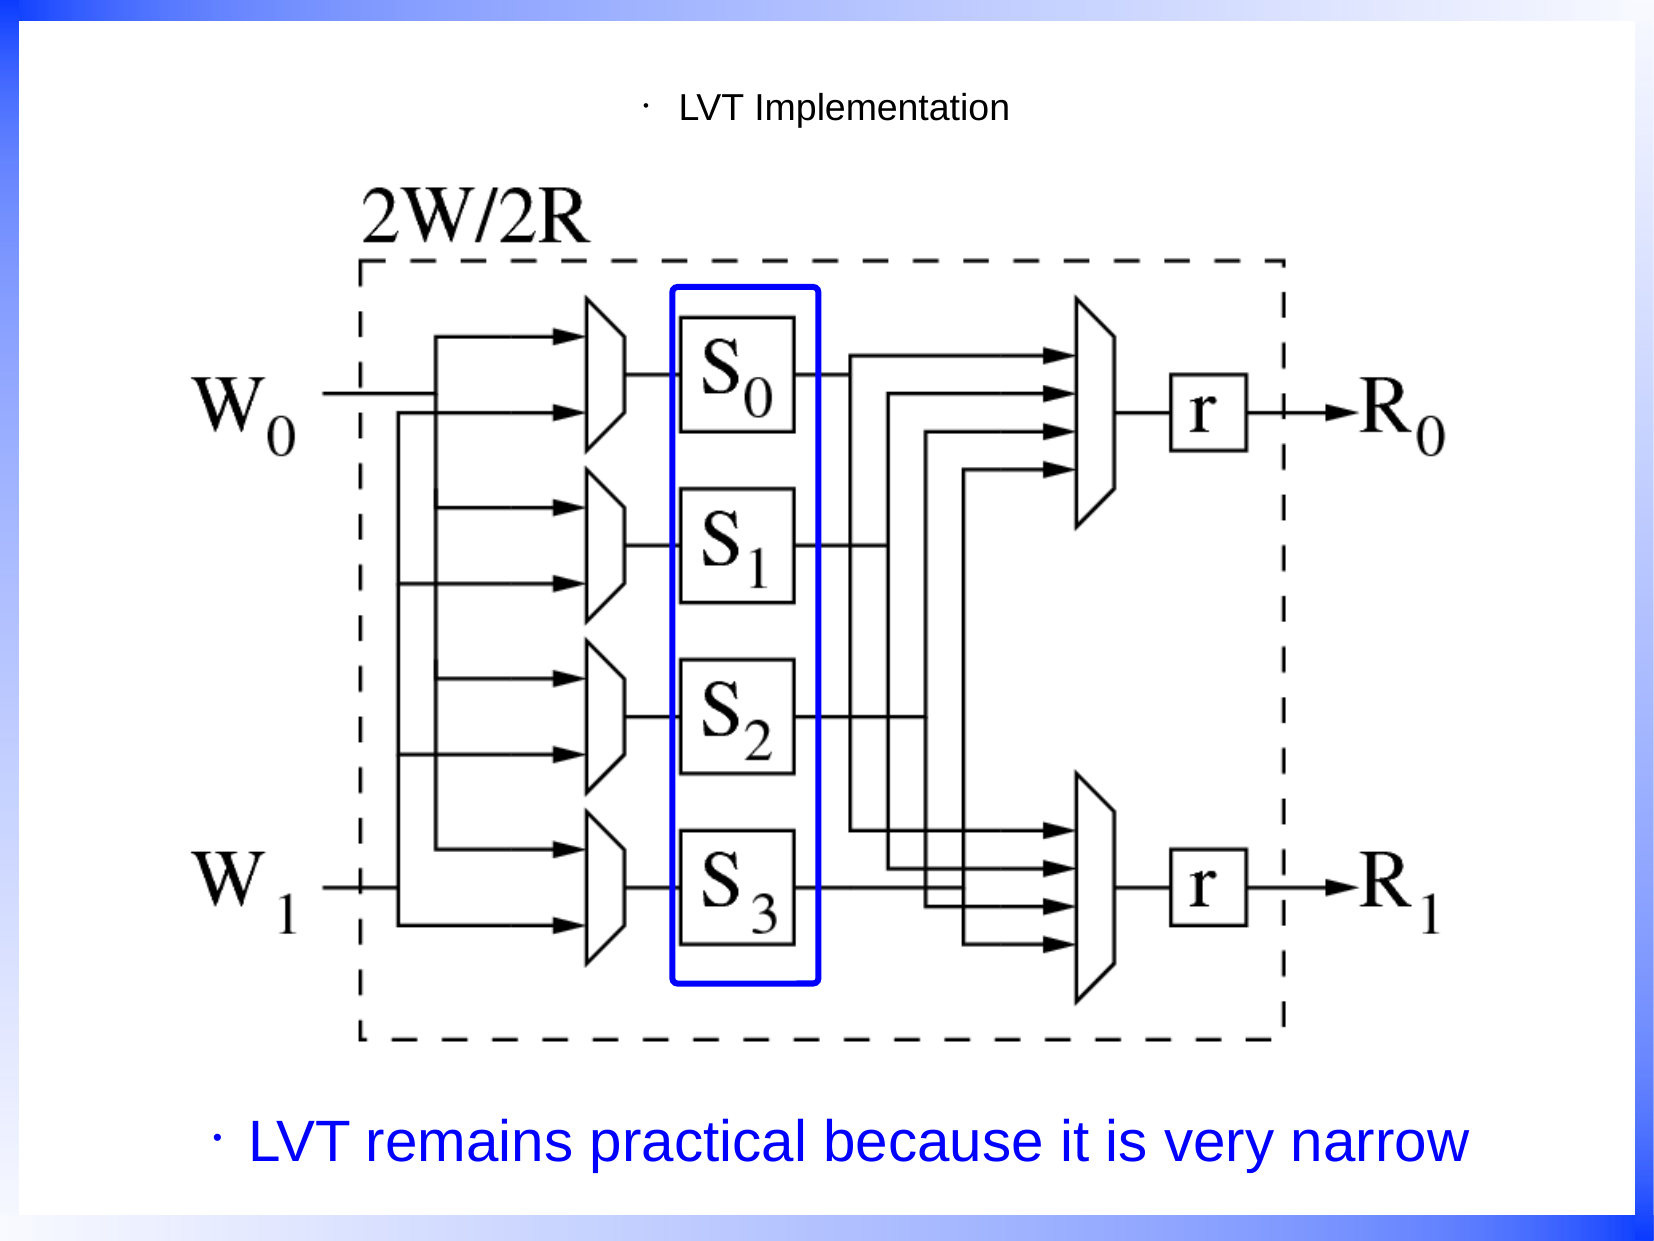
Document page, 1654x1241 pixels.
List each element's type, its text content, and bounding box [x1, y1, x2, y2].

picture [0, 0, 1654, 1241]
text_box LVT remains practical because it is very narrow [198, 1095, 1456, 1176]
text_box LVT Implementation [82, 49, 1571, 162]
